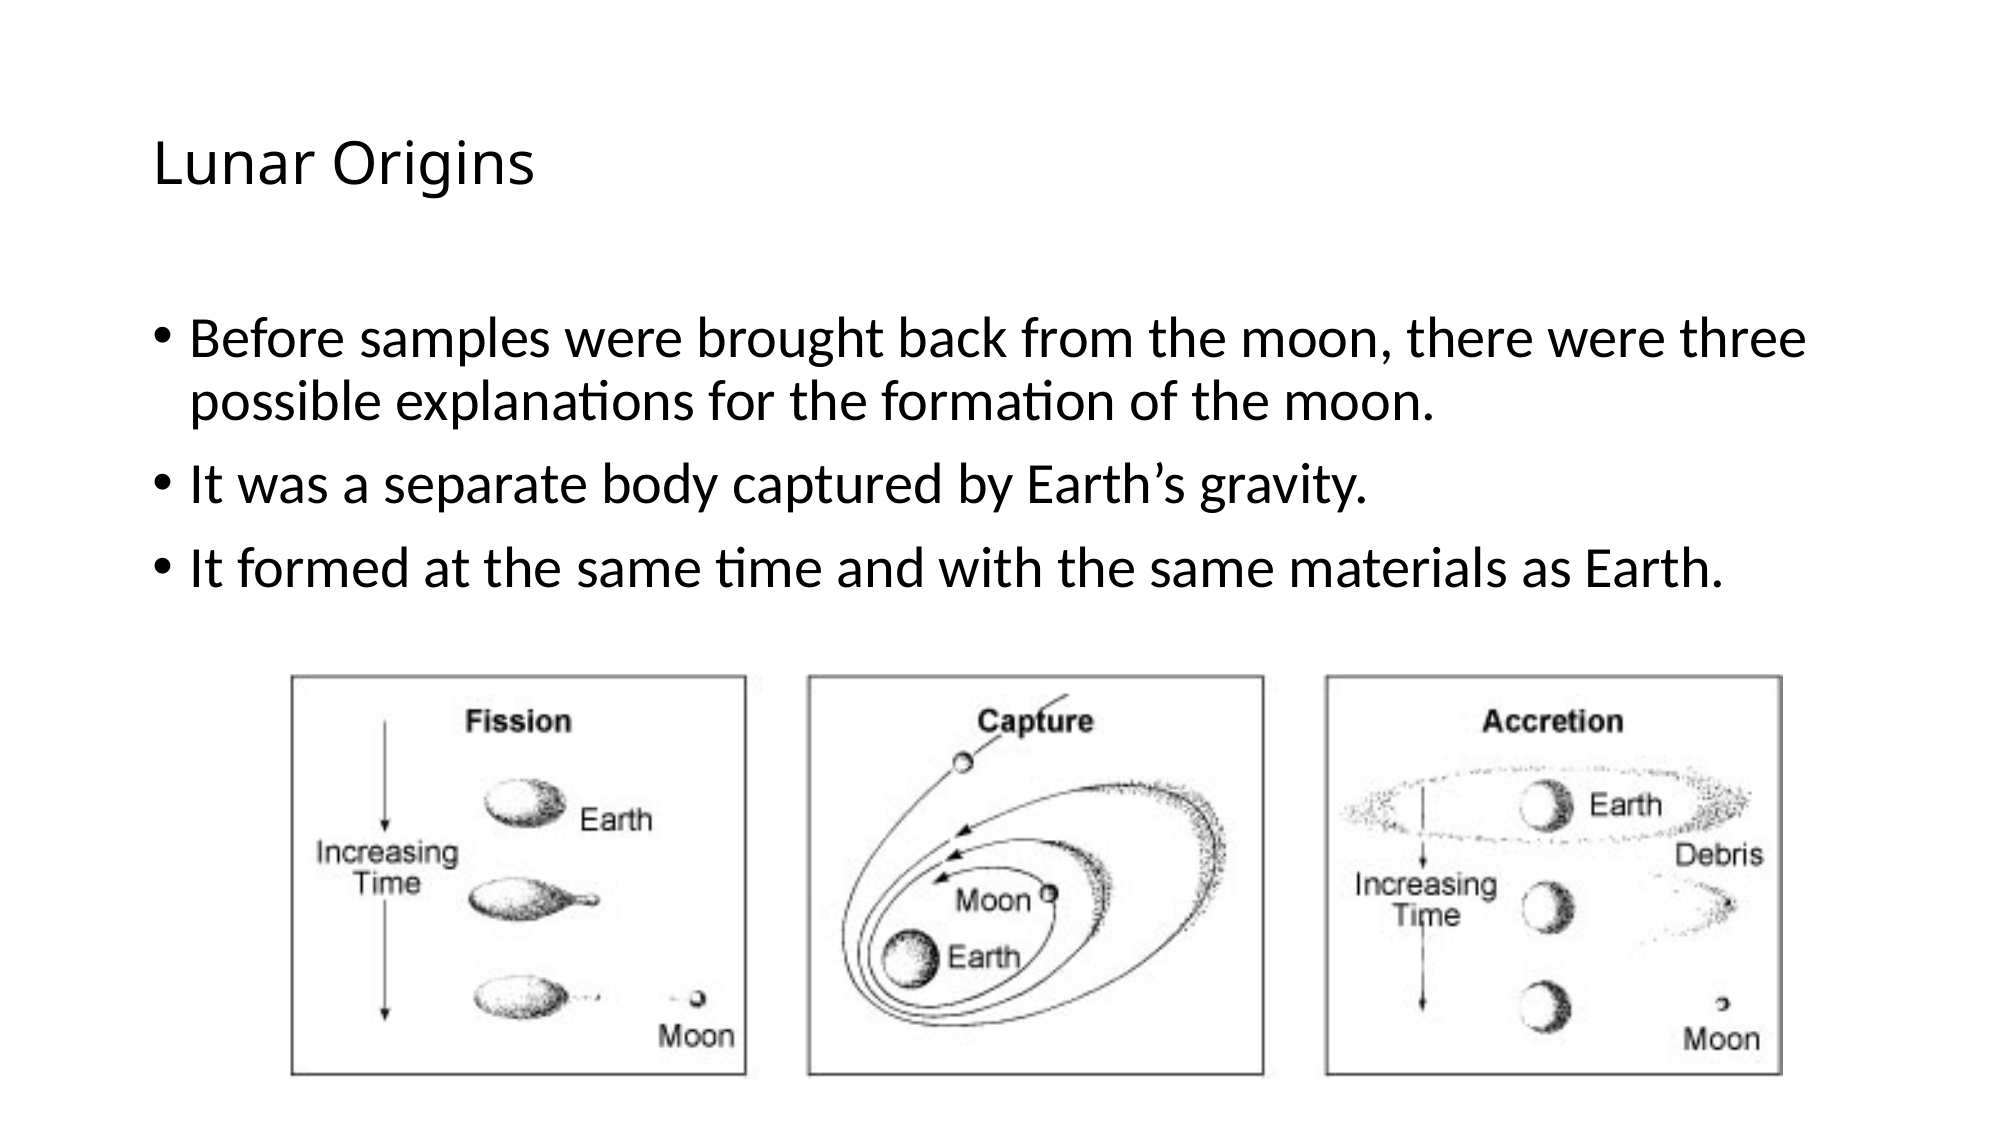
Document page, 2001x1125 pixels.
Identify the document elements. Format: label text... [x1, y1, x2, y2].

list Before samples were brought back from the moon, there were three possible explanations for the formation of the moon. It was a separate body captured by Earth’s gravity. It formed at the same time and with the same materials as Earth. [137, 299, 1863, 1014]
title Lunar Origins [137, 59, 1863, 278]
picture [289, 674, 1783, 1080]
